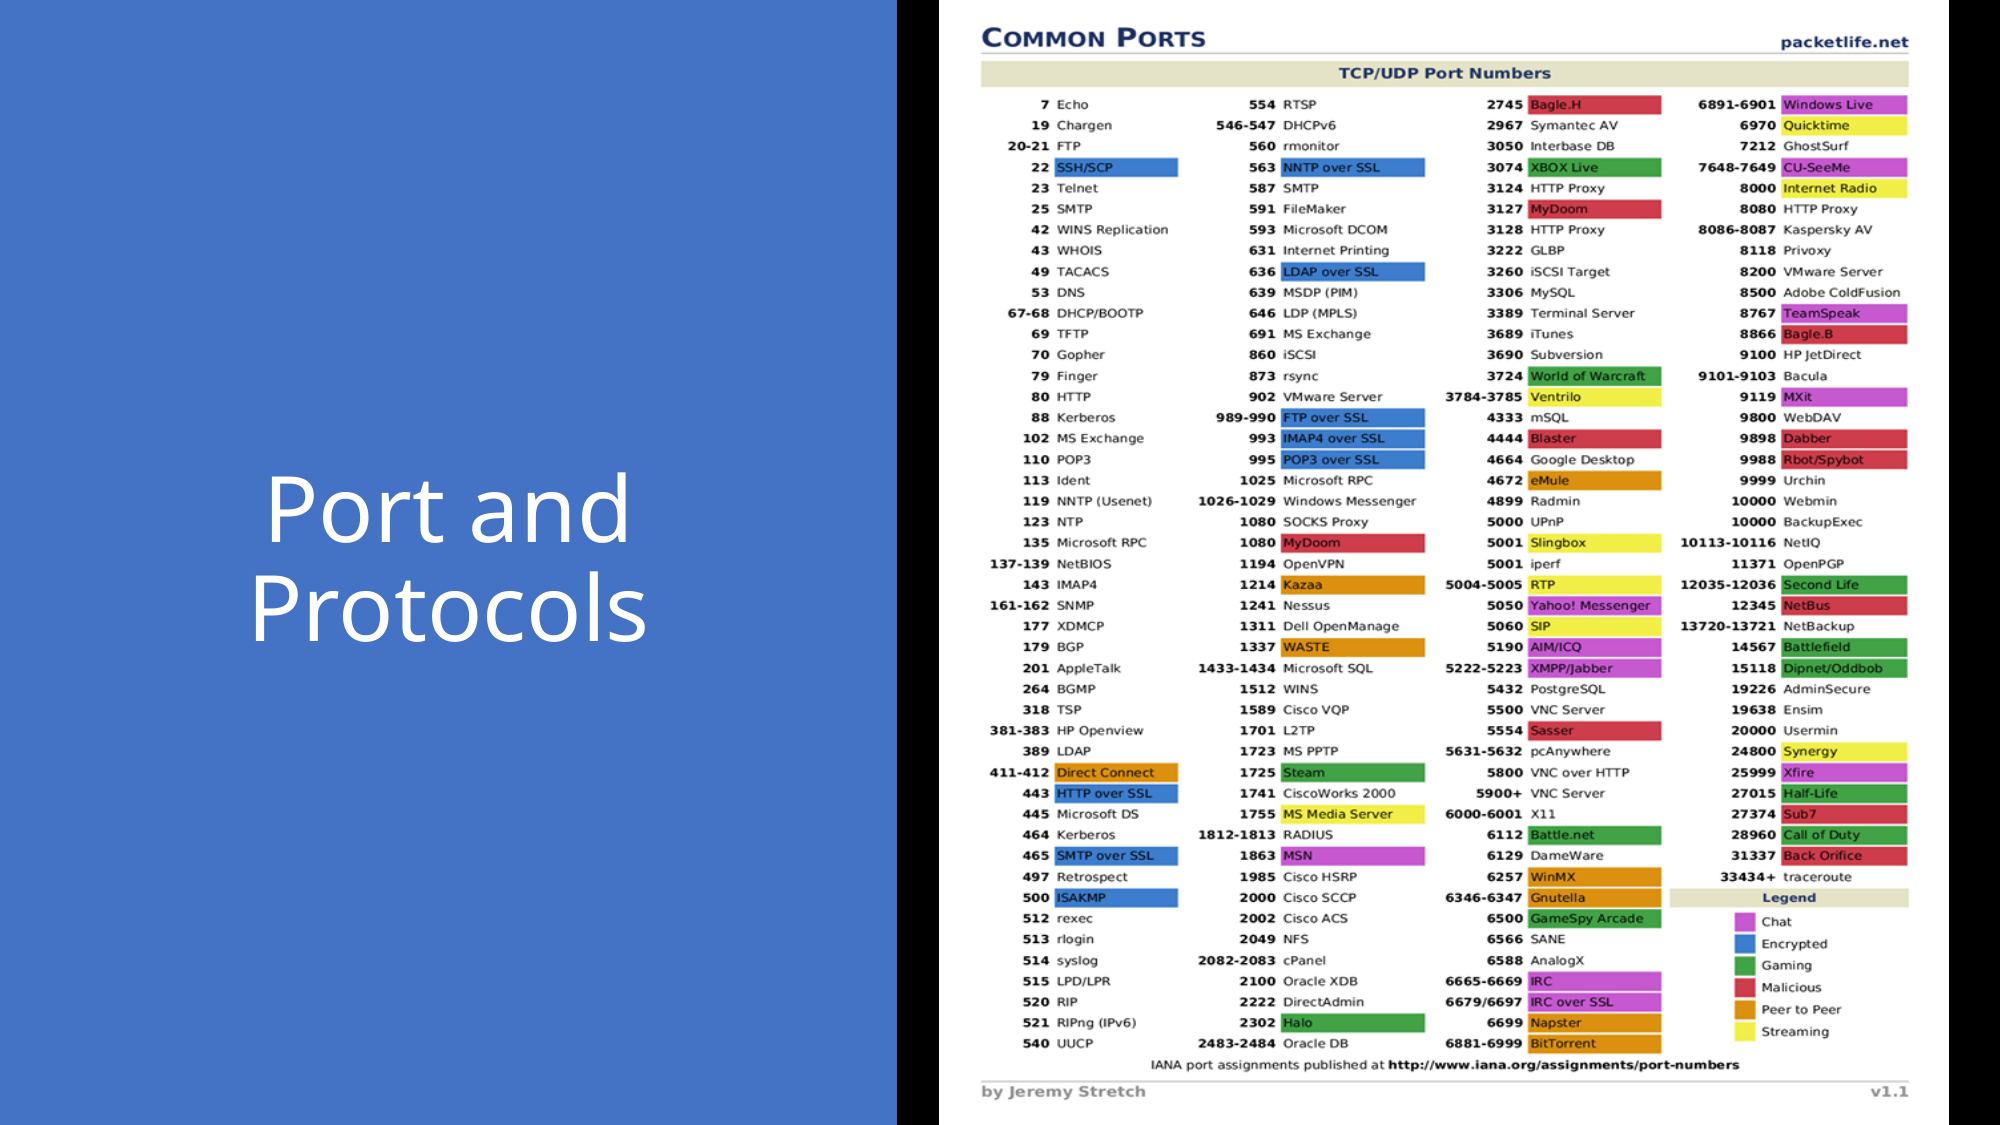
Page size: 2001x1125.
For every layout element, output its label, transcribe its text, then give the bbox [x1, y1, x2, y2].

title Port and Protocols [101, 104, 796, 1021]
picture [939, 0, 1949, 1125]
text_box [0, 0, 898, 1125]
